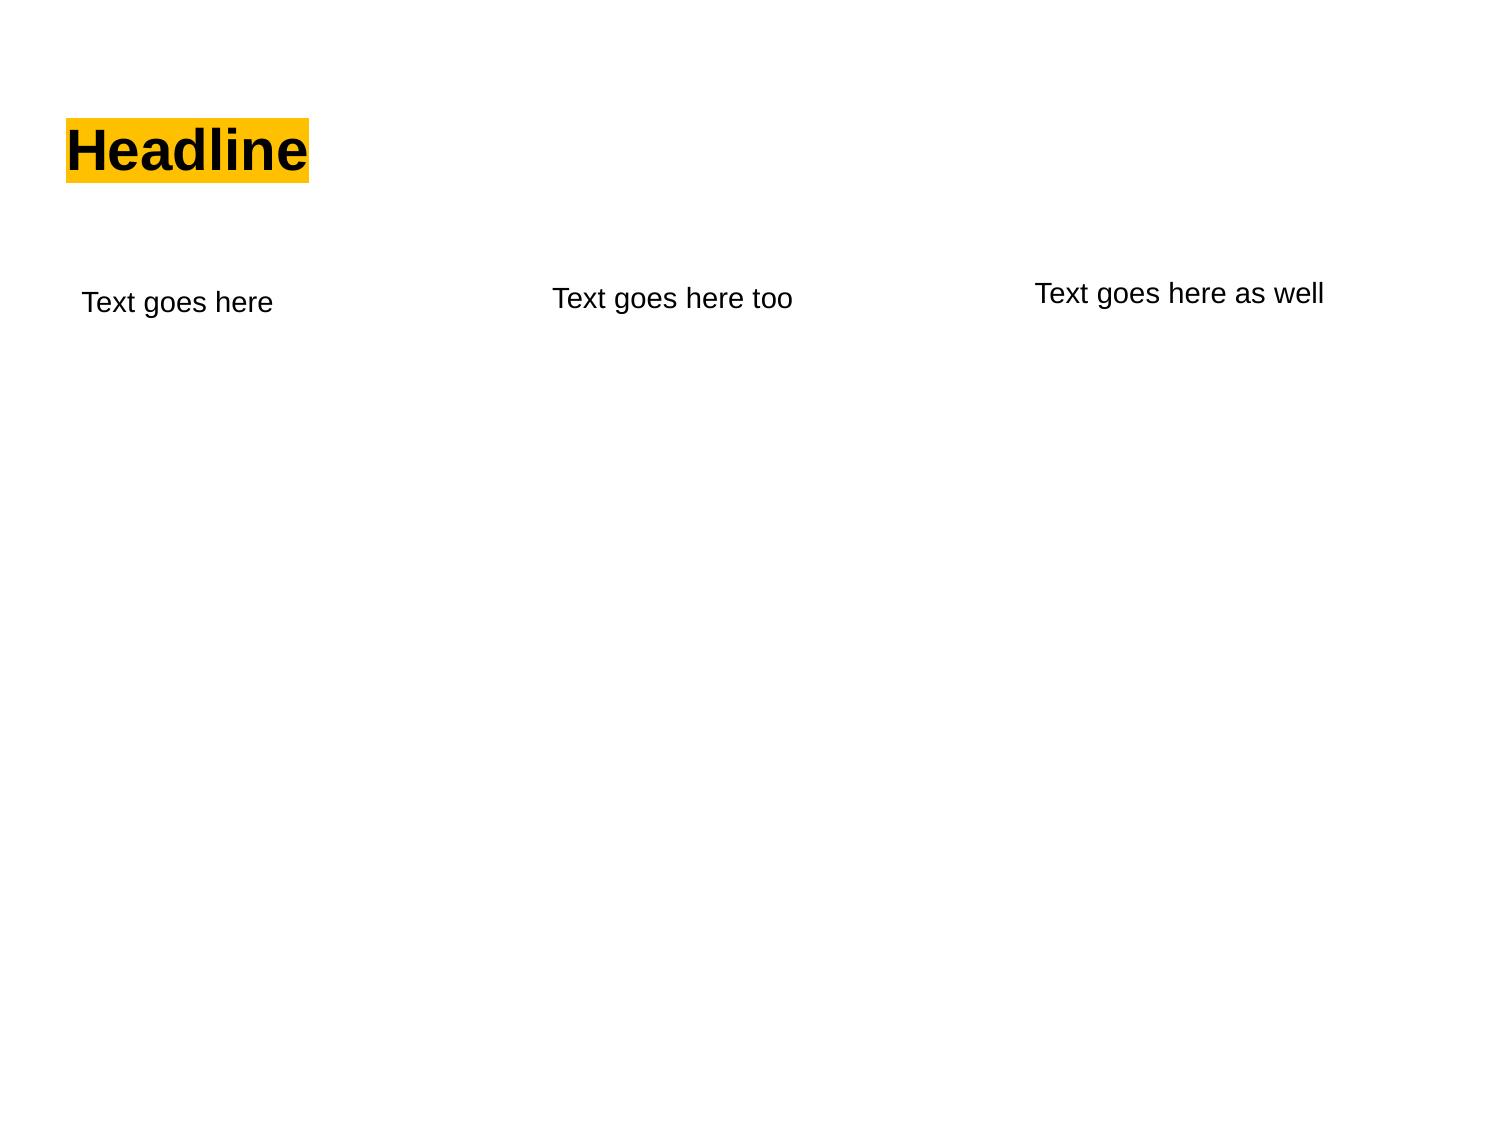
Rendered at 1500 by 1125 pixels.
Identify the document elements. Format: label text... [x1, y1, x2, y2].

title Headline [51, 97, 1449, 223]
list Text goes here [66, 263, 461, 964]
list Text goes here too [537, 259, 932, 960]
list Text goes here as well [1019, 254, 1414, 955]
